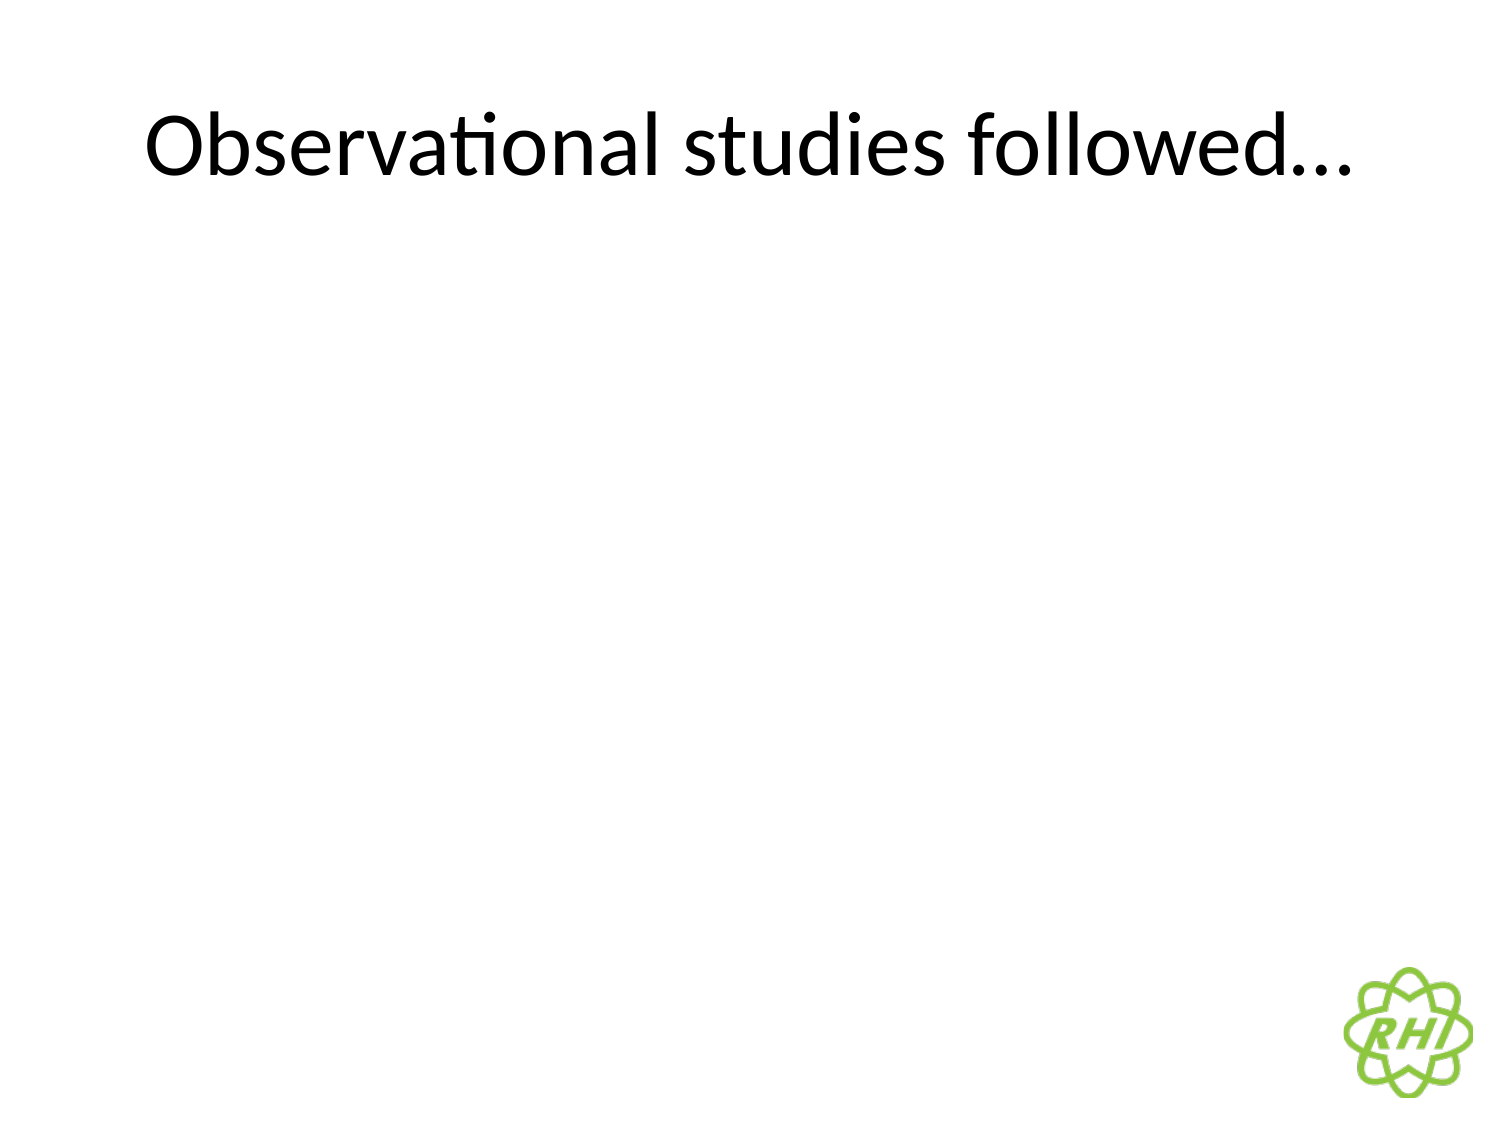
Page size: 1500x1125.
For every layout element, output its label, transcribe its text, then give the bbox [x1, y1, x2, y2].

title Observational studies followed… [75, 45, 1425, 233]
